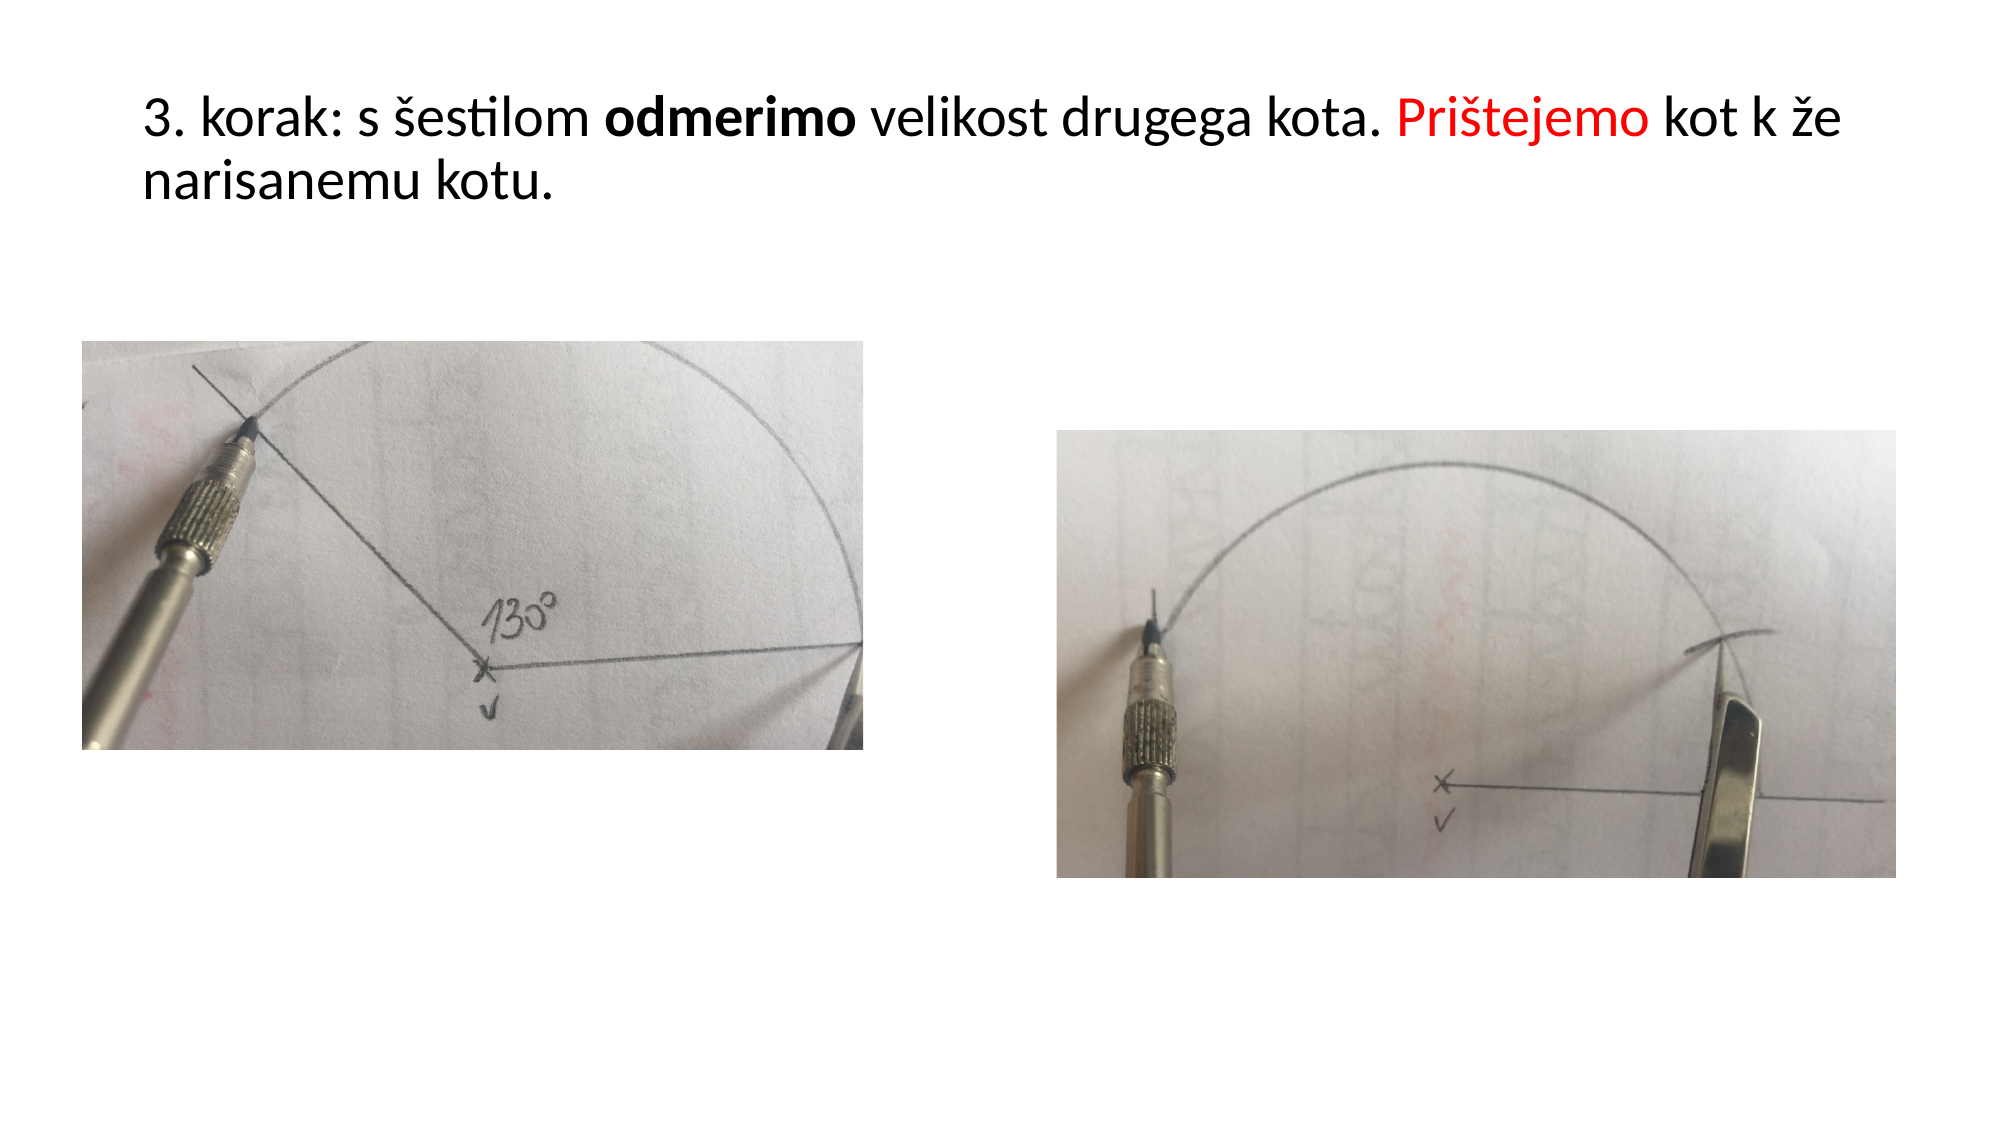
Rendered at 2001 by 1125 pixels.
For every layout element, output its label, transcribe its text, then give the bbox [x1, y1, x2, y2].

list 3. korak: s šestilom odmerimo velikost drugega kota. Prištejemo kot k že narisanemu kotu. [127, 78, 1863, 1014]
picture [1056, 430, 1909, 878]
picture [82, 341, 864, 750]
